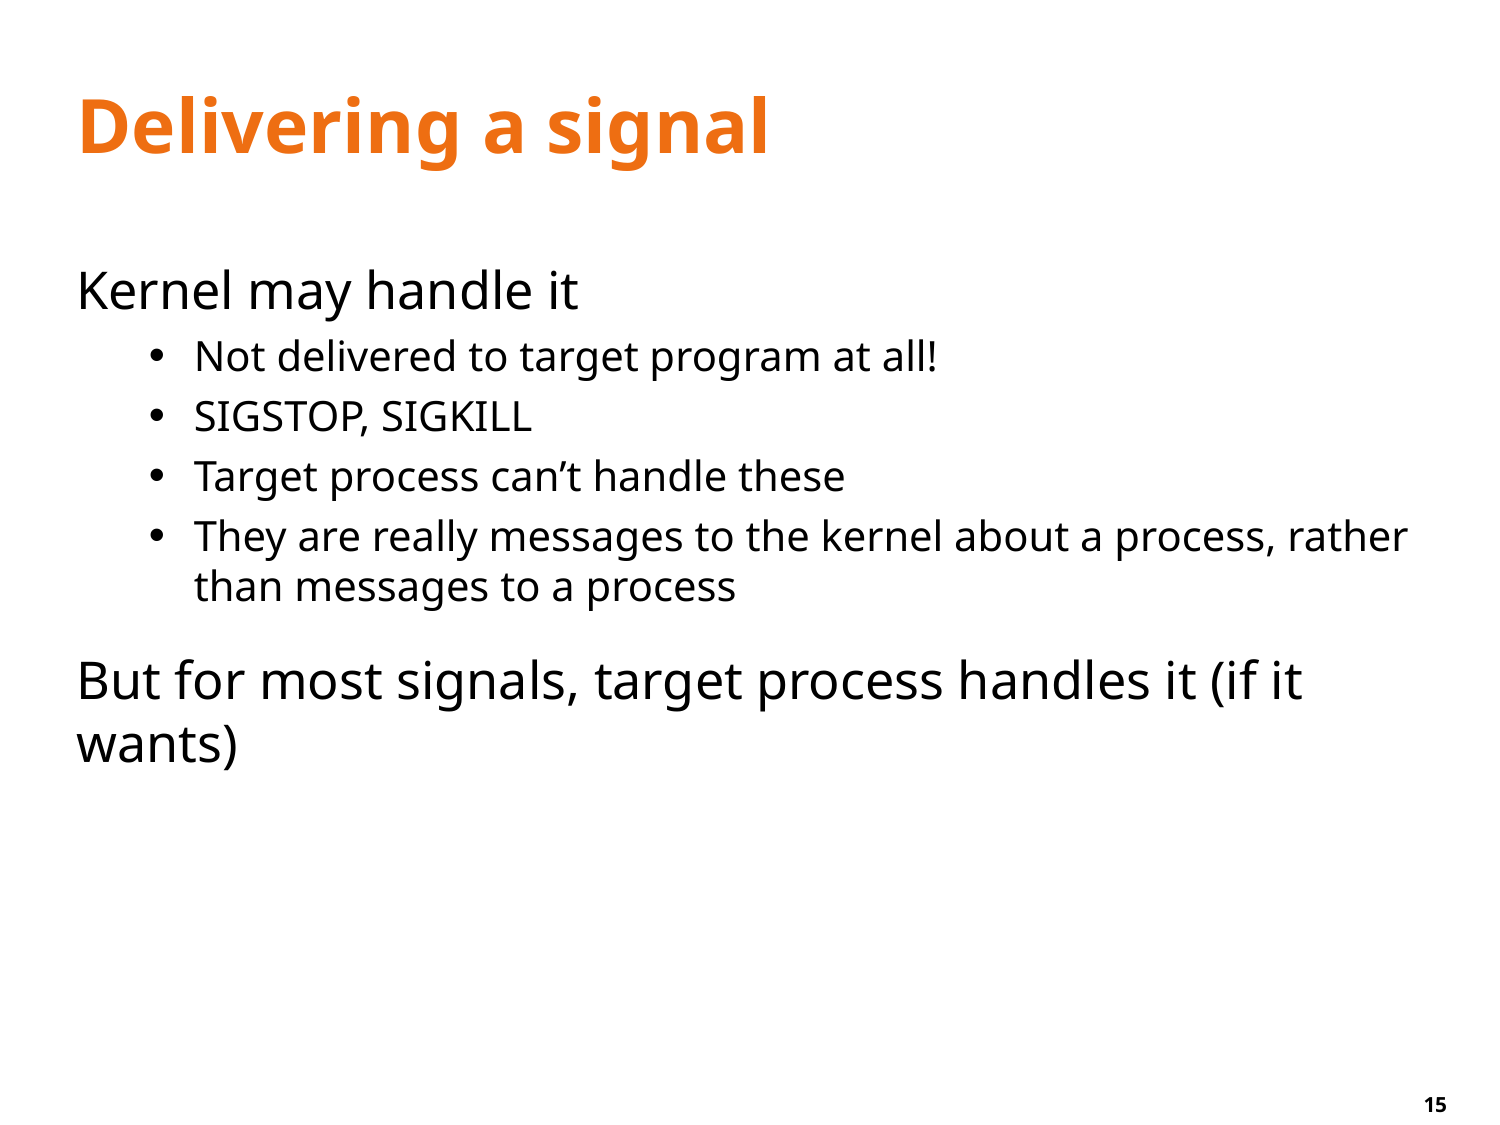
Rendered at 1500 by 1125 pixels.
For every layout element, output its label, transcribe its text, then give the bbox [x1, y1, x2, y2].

list Kernel may handle it Not delivered to target program at all! SIGSTOP, SIGKILL Target process can’t handle these They are really messages to the kernel about a process, rather than messages to a process But for most signals, target process handles it (if it wants) [61, 249, 1438, 1063]
title Delivering a signal [61, 60, 1438, 187]
